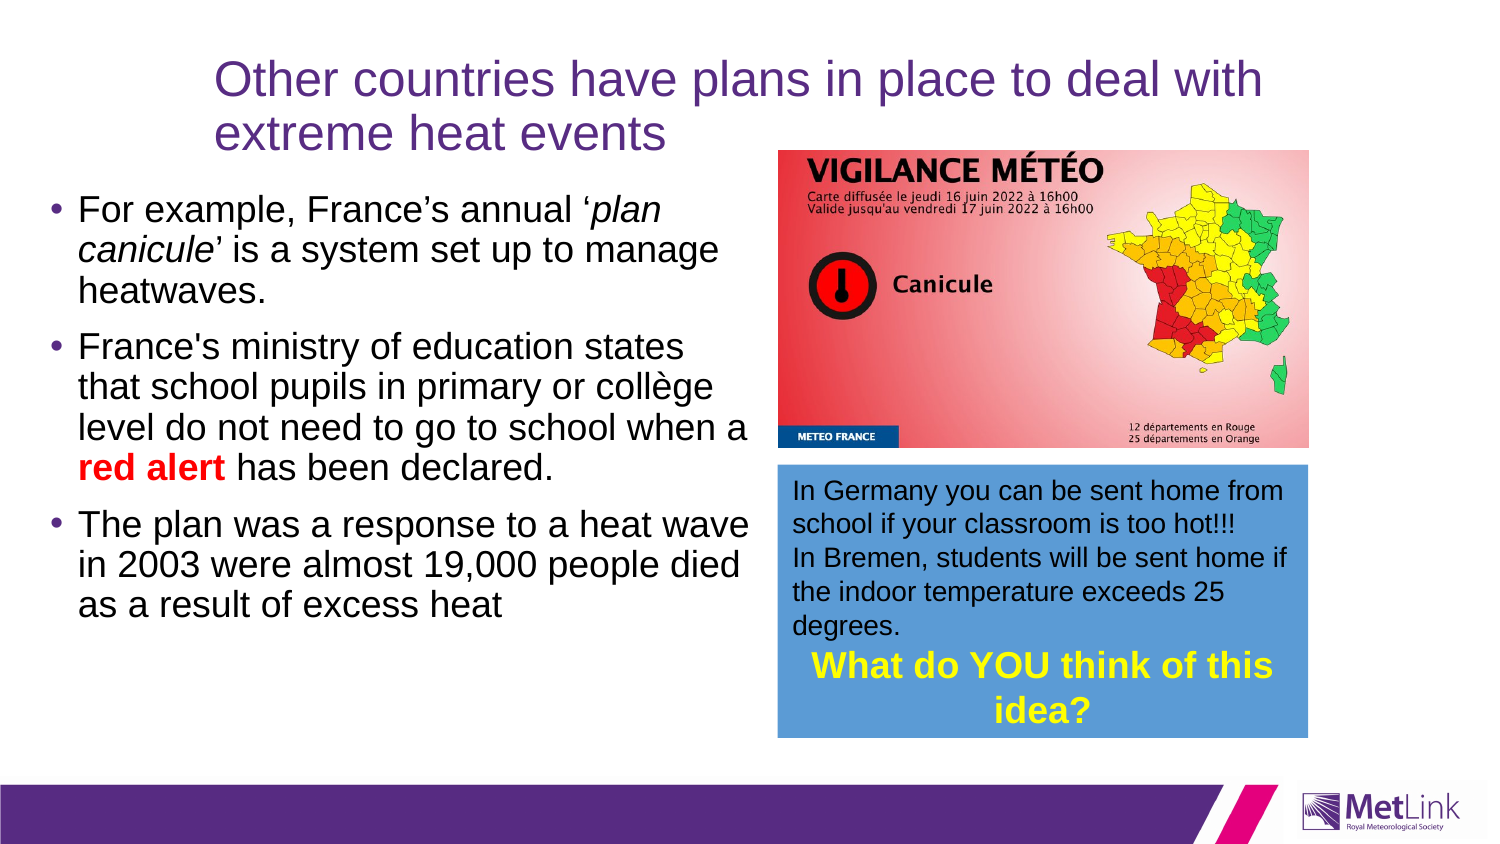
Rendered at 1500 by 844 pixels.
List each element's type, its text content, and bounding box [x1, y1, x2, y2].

title Other countries have plans in place to deal with extreme heat events [198, 30, 1313, 183]
text_box In Germany you can be sent home from school if your classroom is too hot!!! In Bremen, students will be sent home if the indoor temperature exceeds 25 degrees. What do YOU think of this idea? [777, 464, 1309, 738]
picture [1297, 780, 1488, 839]
list For example, France’s annual ‘plan canicule’ is a system set up to manage heatwaves. France's ministry of education states that school pupils in primary or collège level do not need to go to school when a red alert has been declared. The plan was a response to a heat wave in 2003 were almost 19,000 people died as a result of excess heat [34, 182, 768, 787]
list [778, 150, 1309, 448]
picture [0, 776, 1284, 844]
